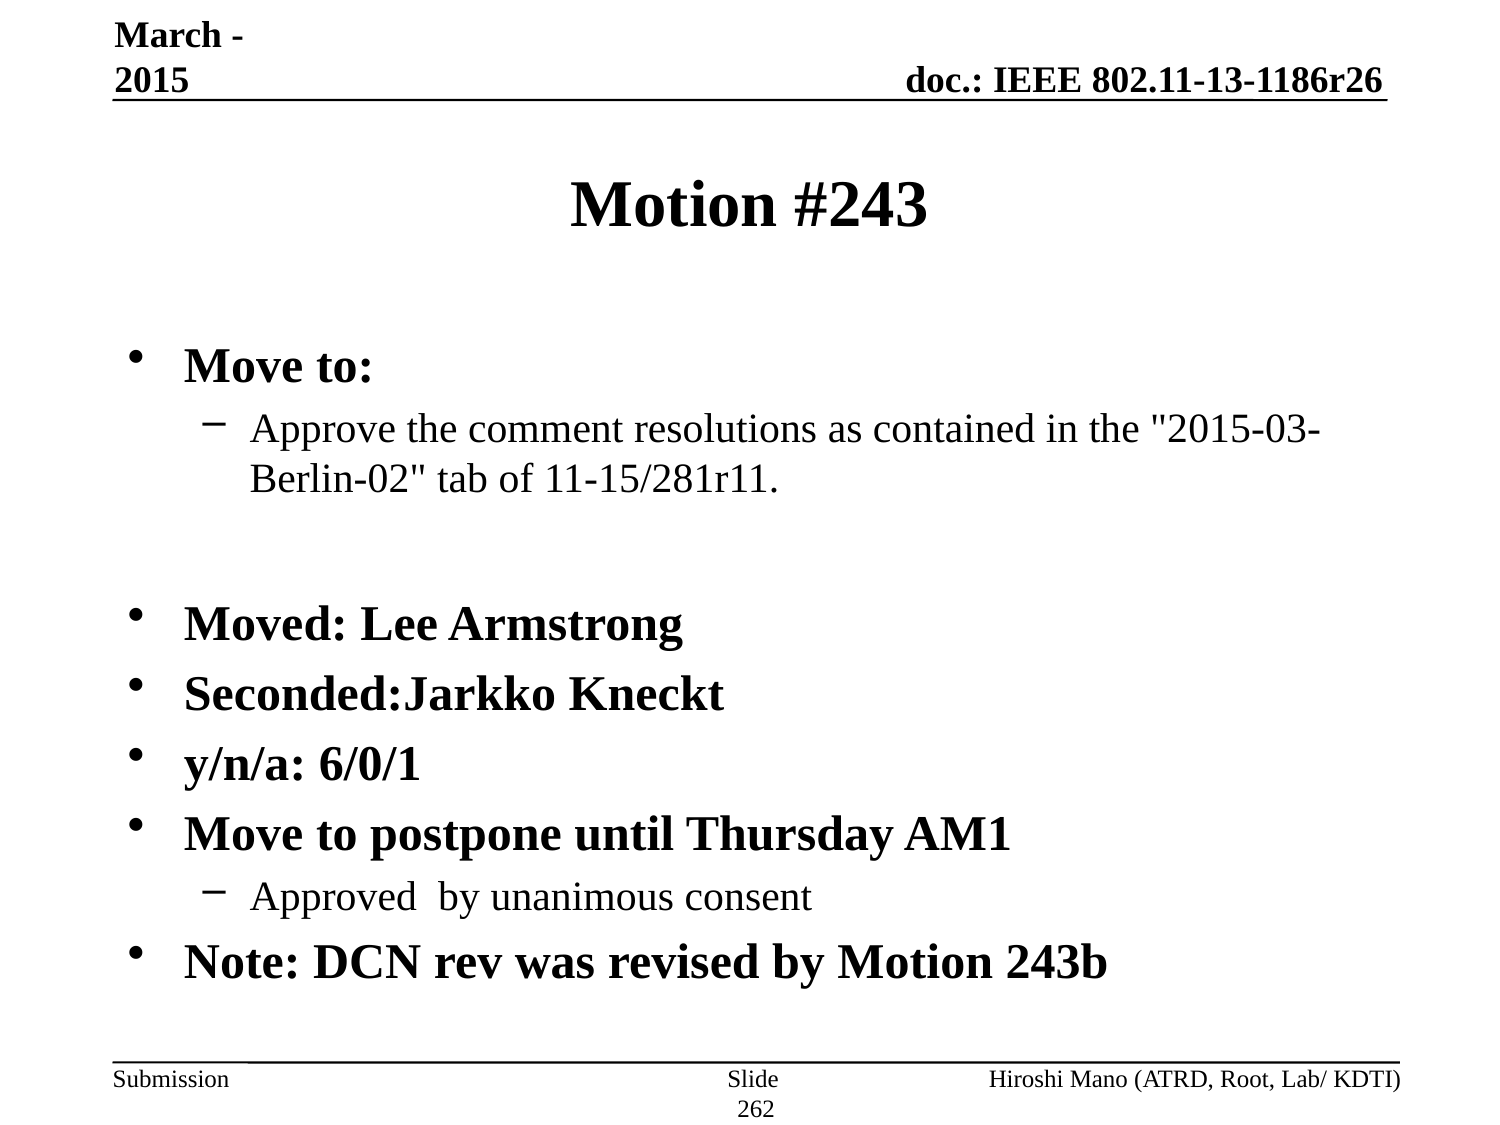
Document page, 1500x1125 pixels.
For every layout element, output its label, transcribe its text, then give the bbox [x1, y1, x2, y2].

title Motion #243 [112, 112, 1388, 288]
slide_number March -2015 [114, 54, 273, 101]
slide_number Slide 262 [712, 1061, 800, 1093]
footer Hiroshi Mano (ATRD, Root, Lab/ KDTI) [984, 1061, 1402, 1093]
list Move to: Approve the comment resolutions as contained in the "2015-03-Berlin-02" tab of 11-15/281r11. Moved: Lee Armstrong Seconded:Jarkko Kneckt y/n/a: 6/0/1 Move to postpone until Thursday AM1 Approved by unanimous consent Note: DCN rev was revised by Motion 243b [112, 324, 1388, 1001]
